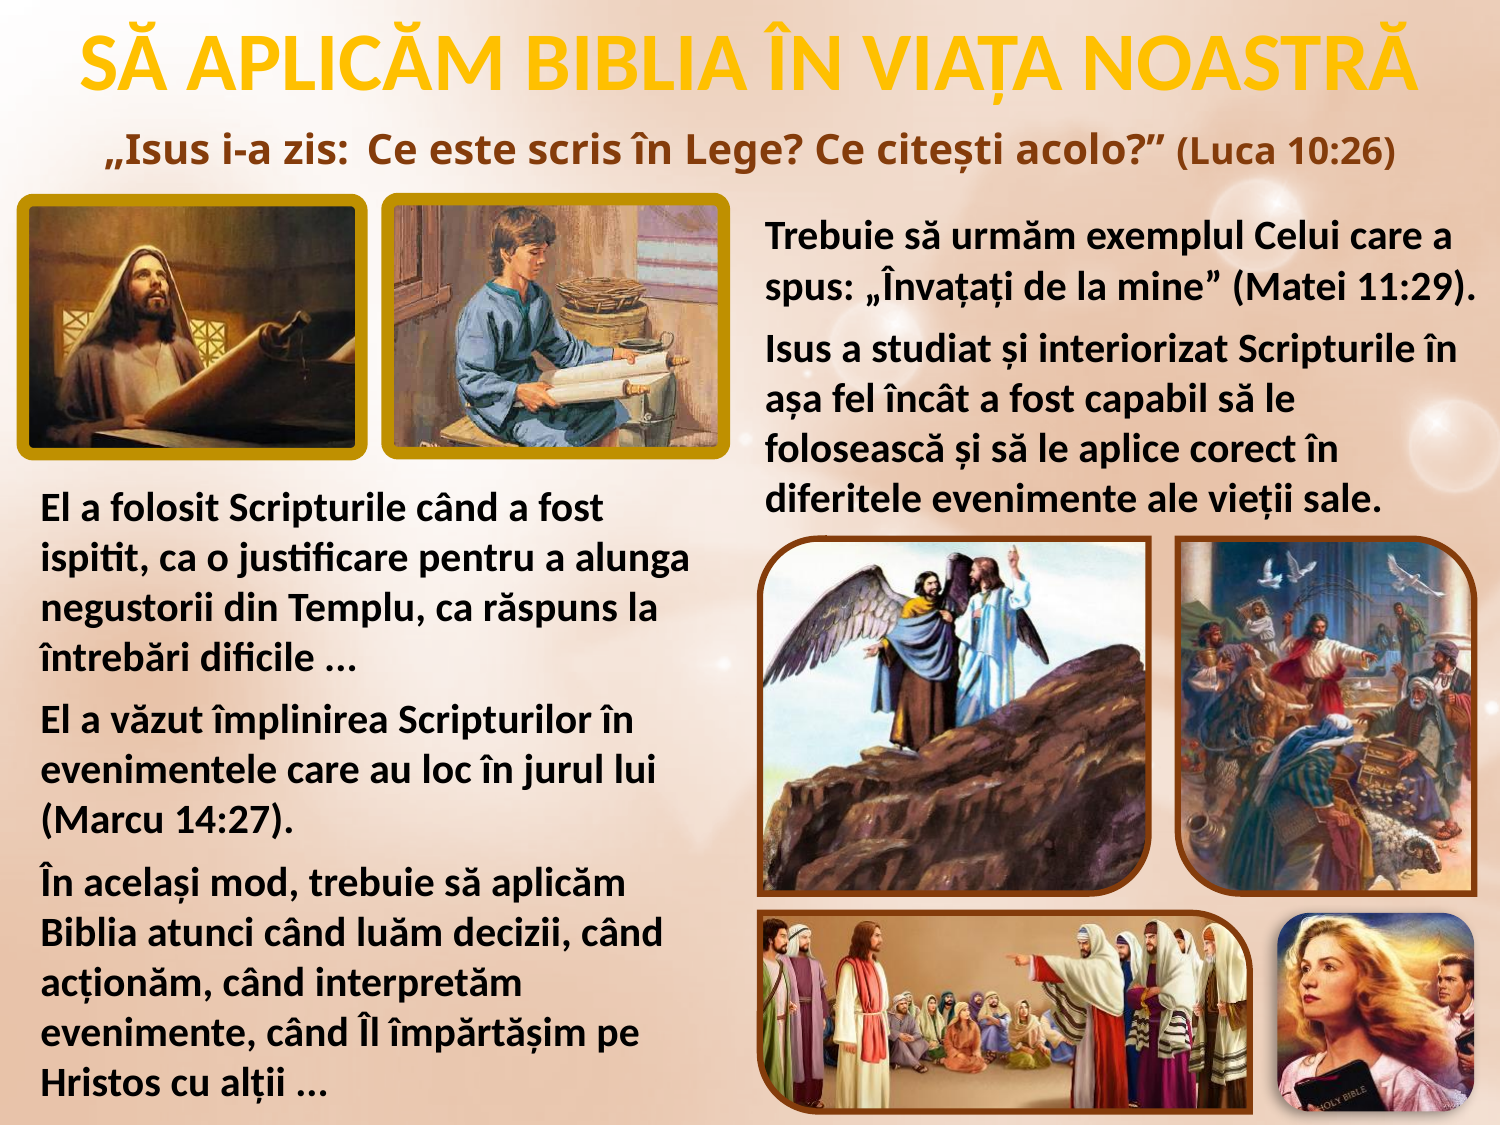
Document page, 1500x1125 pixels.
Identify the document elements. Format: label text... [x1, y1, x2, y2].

picture [387, 198, 724, 454]
picture [22, 199, 362, 455]
picture [759, 912, 1250, 1112]
picture [1177, 538, 1475, 894]
picture [1277, 912, 1475, 1112]
picture [759, 538, 1149, 894]
text_box SĂ APLICĂM BIBLIA ÎN VIAŢA NOASTRĂ [0, 0, 1500, 115]
text_box Trebuie să urmăm exemplul Celui care a spus: „Învaţaţi de la mine” (Matei 11:29). Isus a studiat şi interiorizat Scripturile în aşa fel încât a fost capabil să le folosească şi să le aplice corect în diferitele evenimente ale vieţii sale. [749, 201, 1498, 529]
text_box „Isus i-a zis: Ce este scris în Lege? Ce citeşti acolo?” (Luca 10:26) [0, 115, 1500, 181]
text_box El a folosit Scripturile când a fost ispitit, ca o justificare pentru a alunga negustorii din Templu, ca răspuns la întrebări dificile ... El a văzut împlinirea Scripturilor în evenimentele care au loc în jurul lui (Marcu 14:27). În acelaşi mod, trebuie să aplicăm Biblia atunci când luăm decizii, când acţionăm, când interpretăm evenimente, când Îl împărtăşim pe Hristos cu alţii ... [25, 472, 736, 1113]
